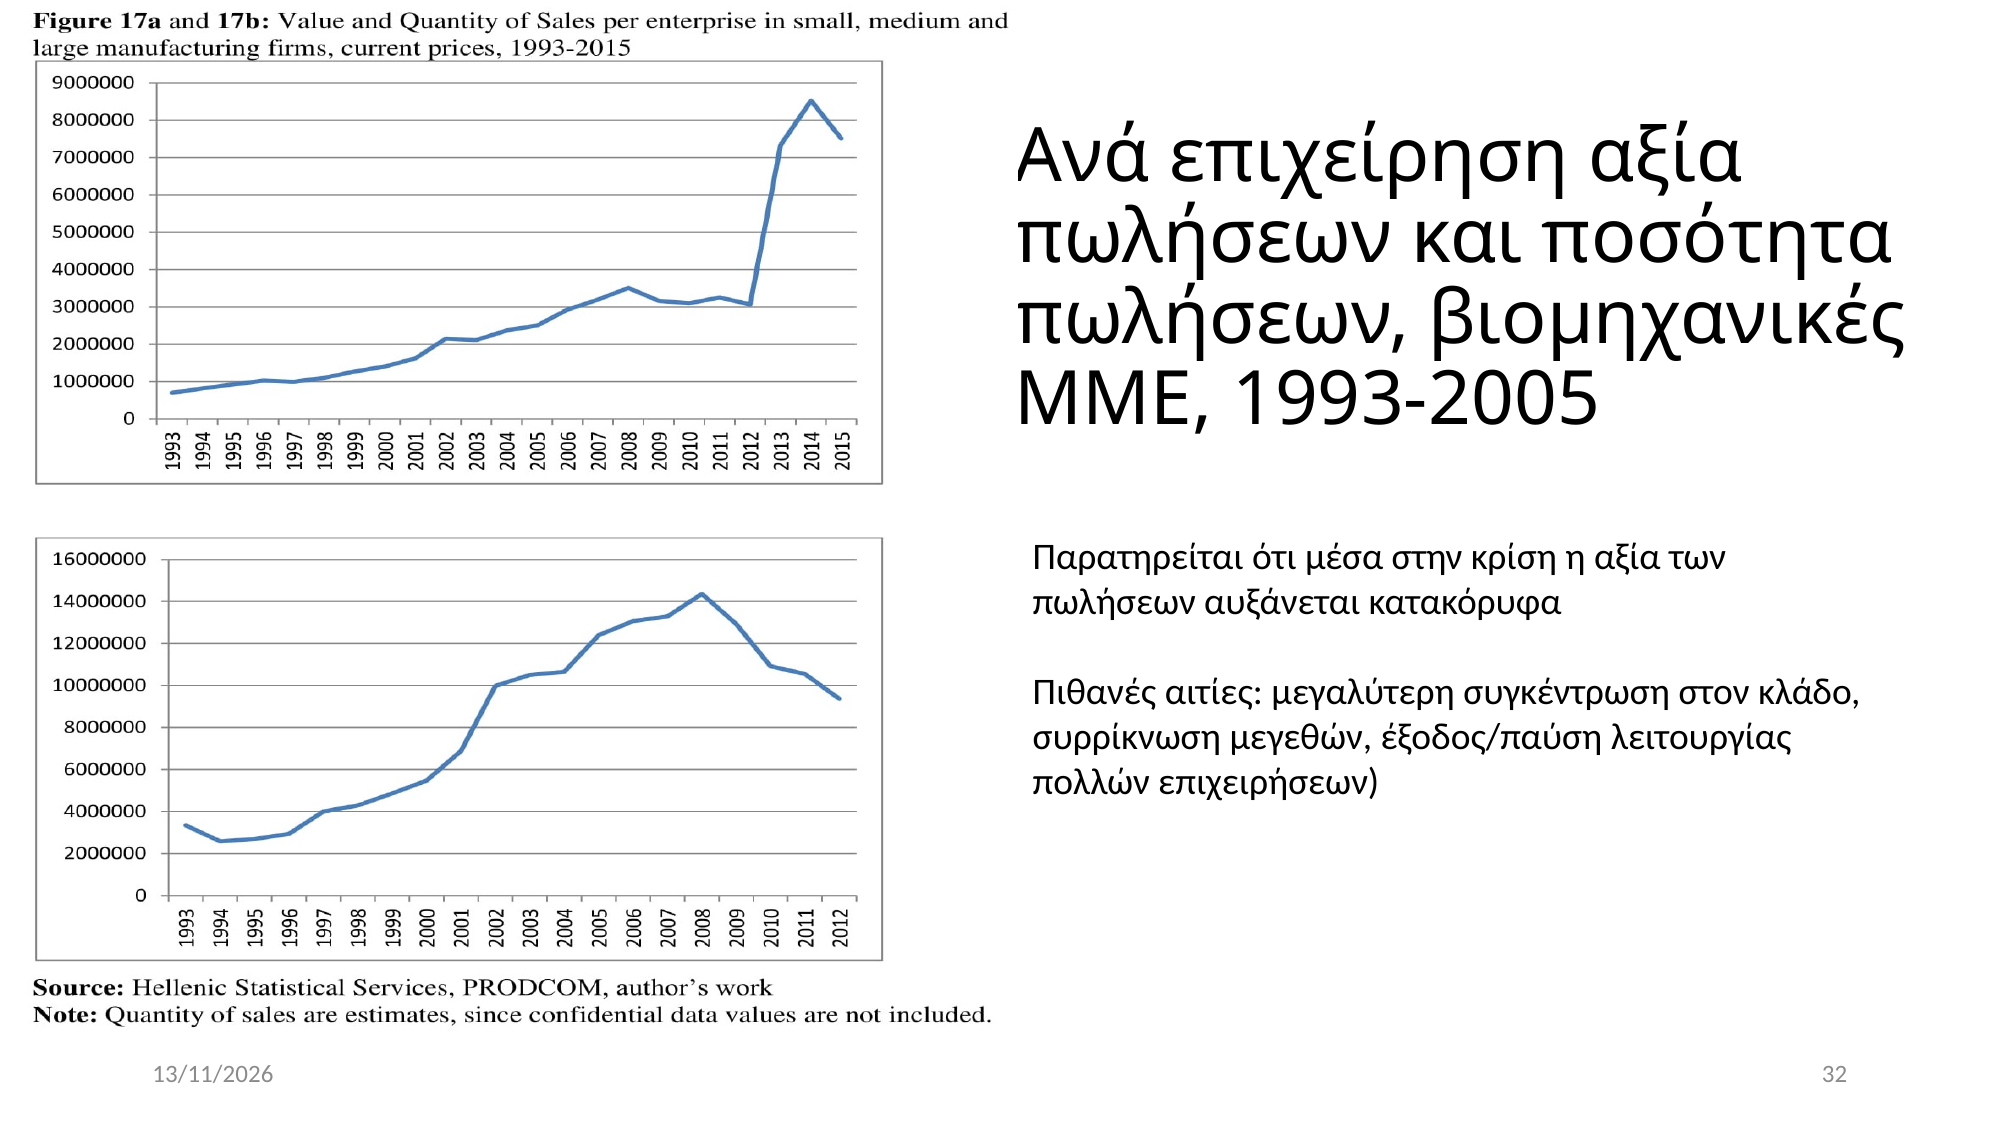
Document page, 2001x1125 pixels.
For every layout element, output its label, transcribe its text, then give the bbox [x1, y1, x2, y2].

slide_number 32 [1412, 1042, 1863, 1103]
title Ανά επιχείρηση αξία πωλήσεων και ποσότητα πωλήσεων, βιομηχανικές ΜΜΕ, 1993-2005 [1018, 115, 1940, 442]
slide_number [137, 1042, 588, 1103]
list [0, 0, 1018, 1038]
text_box Παρατηρείται ότι μέσα στην κρίση η αξία των πωλήσεων αυξάνεται κατακόρυφα Πιθανές αιτίες: μεγαλύτερη συγκέντρωση στον κλάδο, συρρίκνωση μεγεθών, έξοδος/παύση λειτουργίας πολλών επιχειρήσεων) [1018, 524, 1876, 810]
